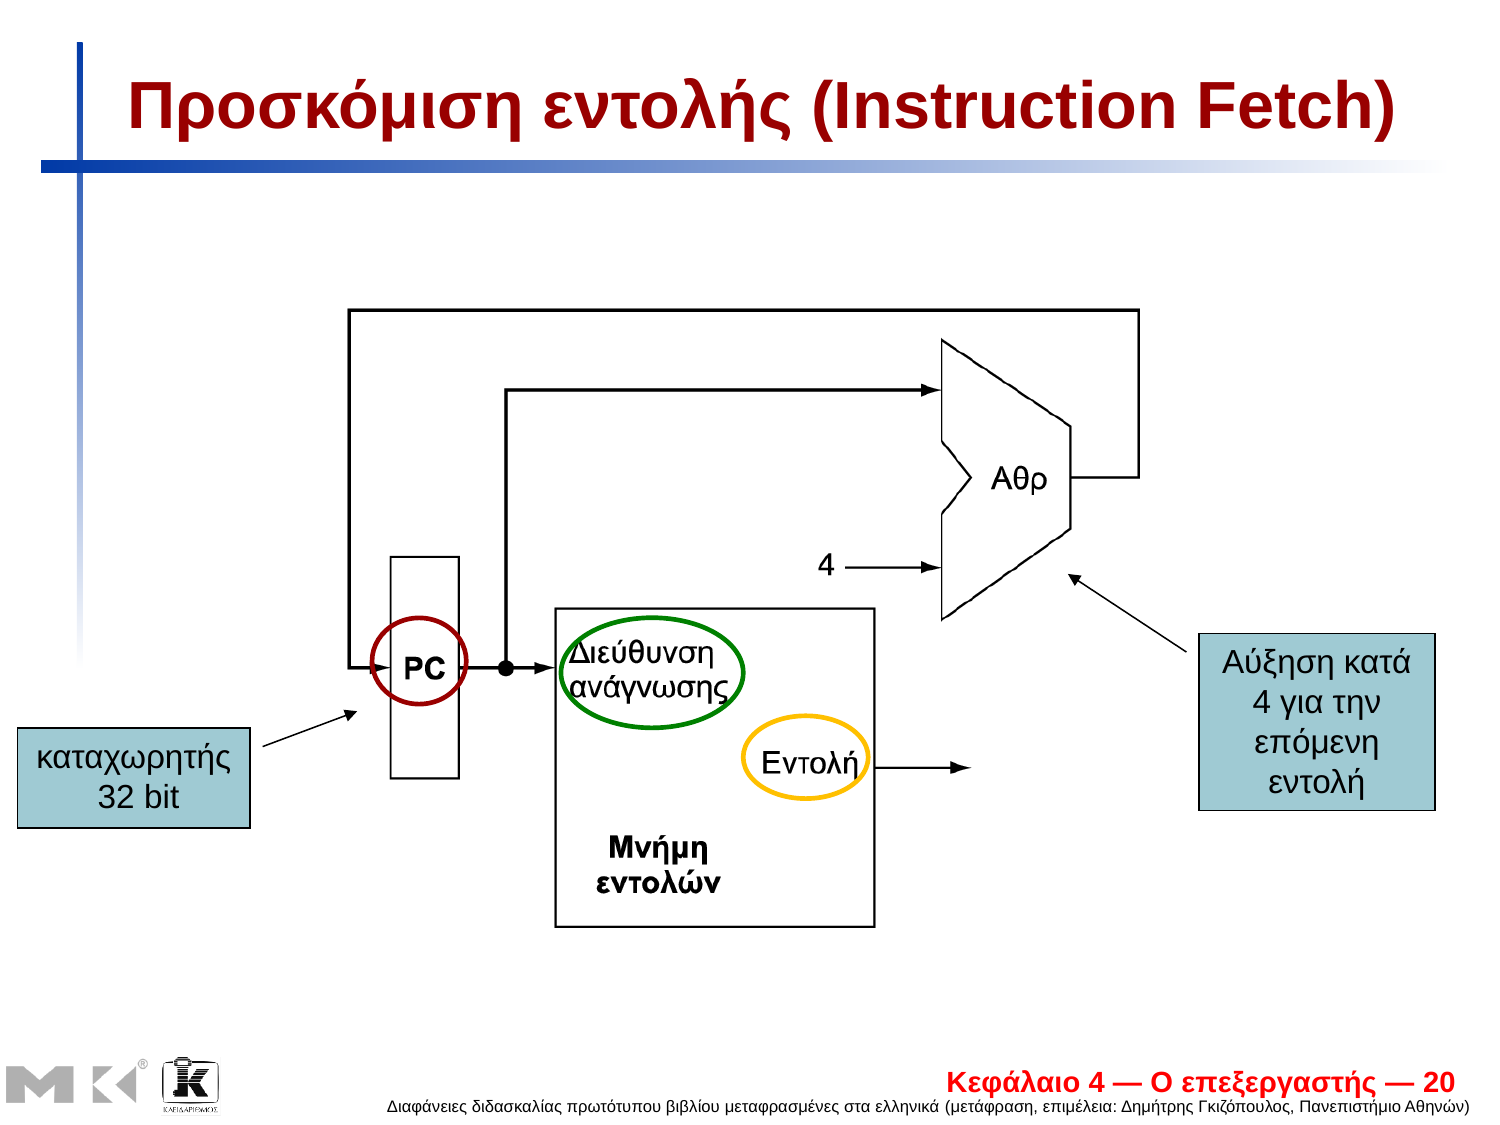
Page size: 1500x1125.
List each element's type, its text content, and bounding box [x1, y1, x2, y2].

text_box Αύξηση κατά 4 για την επόμενη εντολή [1198, 633, 1436, 811]
footer Κεφάλαιο 4 — Ο επεξεργαστής — 20 [277, 1046, 1471, 1106]
picture [5, 1058, 148, 1103]
text_box καταχωρητής 32 bit [17, 727, 251, 828]
title Προσκόμιση εντολής (Instruction Fetch) [112, 53, 1468, 149]
picture [346, 306, 1140, 929]
